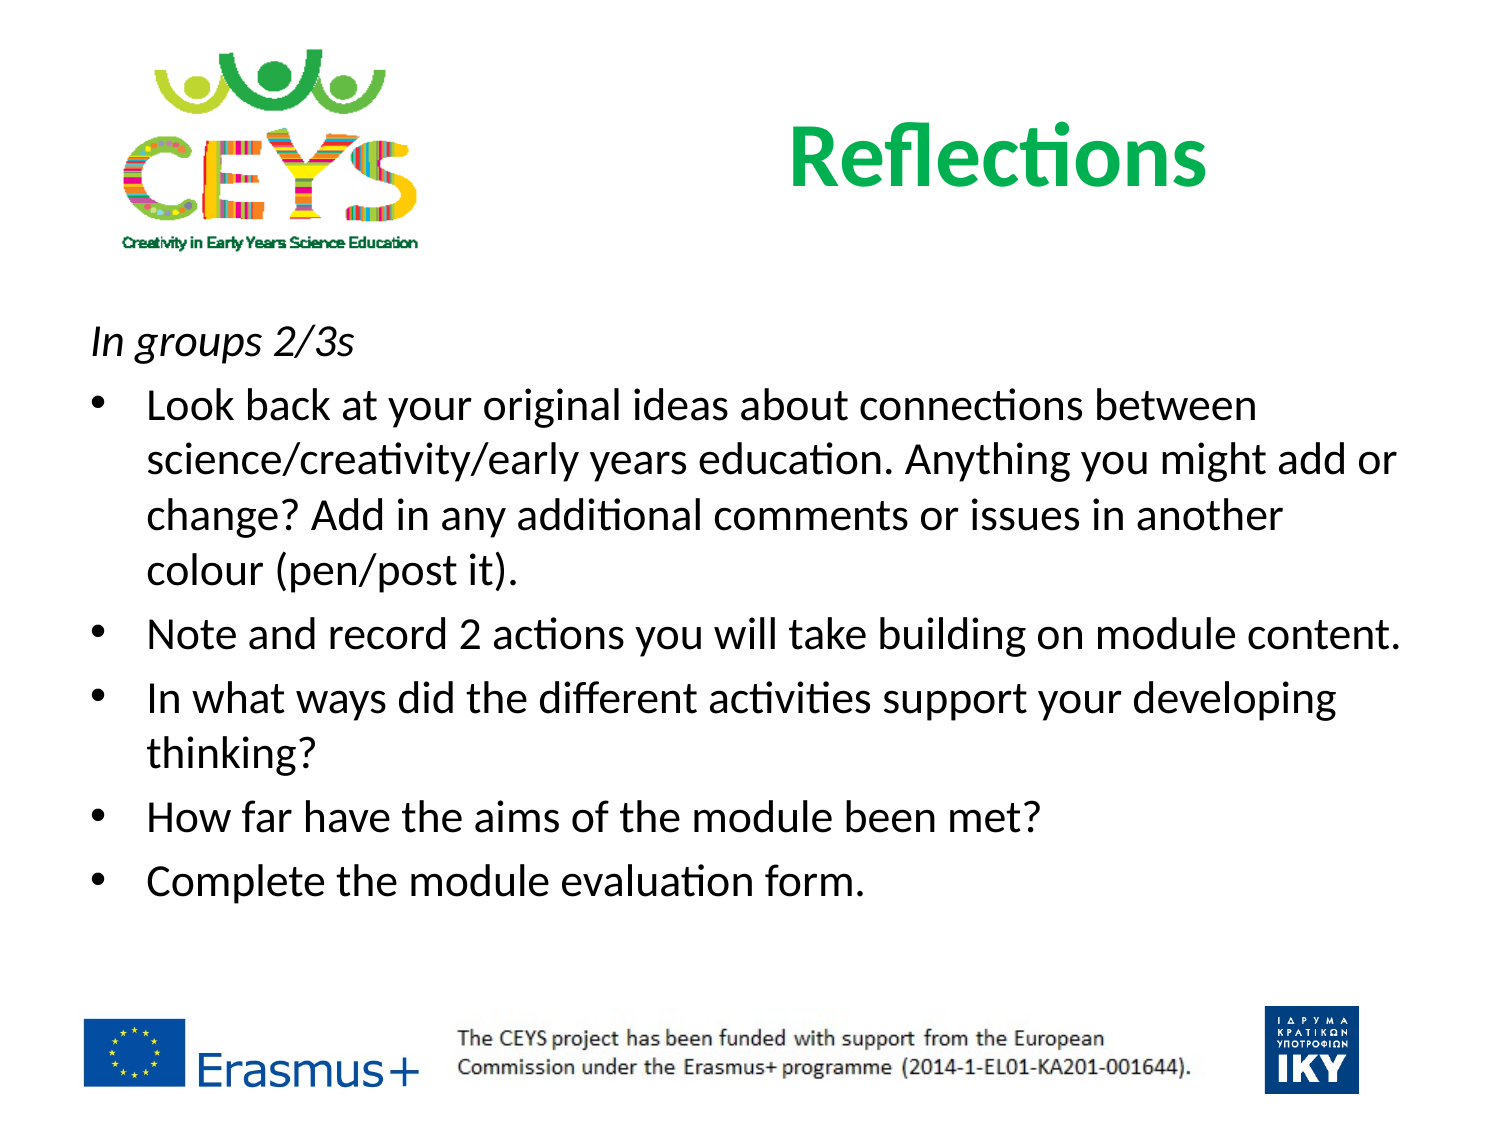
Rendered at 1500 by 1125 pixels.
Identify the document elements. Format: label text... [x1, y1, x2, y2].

list In groups 2/3s Look back at your original ideas about connections between science/creativity/early years education. Anything you might add or change? Add in any additional comments or issues in another colour (pen/post it). Note and record 2 actions you will take building on module content. In what ways did the different activities support your developing thinking? How far have the aims of the module been met? Complete the module evaluation form. [75, 302, 1424, 965]
title Reflections [572, 45, 1425, 256]
picture [1264, 1005, 1359, 1094]
picture [444, 1008, 1205, 1097]
picture [64, 999, 438, 1106]
